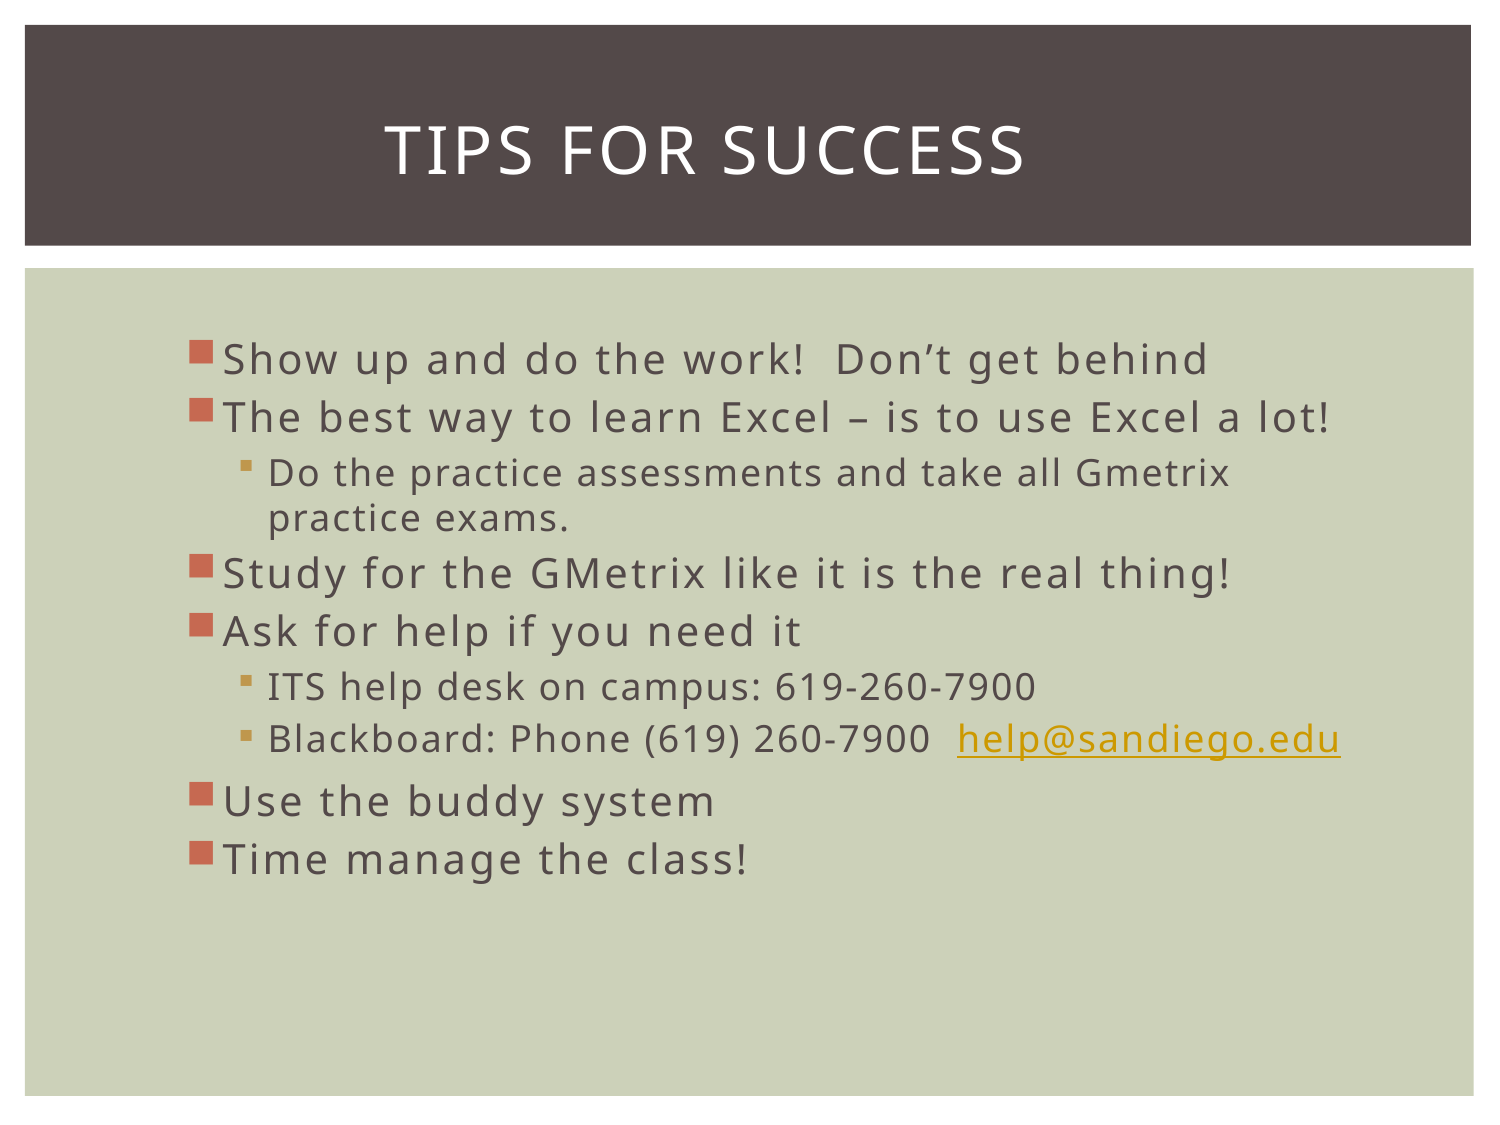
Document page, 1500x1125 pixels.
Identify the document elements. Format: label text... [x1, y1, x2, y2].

list Show up and do the work! Don’t get behind The best way to learn Excel – is to use Excel a lot! Do the practice assessments and take all Gmetrix practice exams. Study for the GMetrix like it is the real thing! Ask for help if you need it ITS help desk on campus: 619-260-7900 Blackboard: Phone (619) 260-7900 help@sandiego.edu Use the buddy system Time manage the class! [162, 324, 1413, 985]
title Tips for Success [212, 24, 1199, 271]
